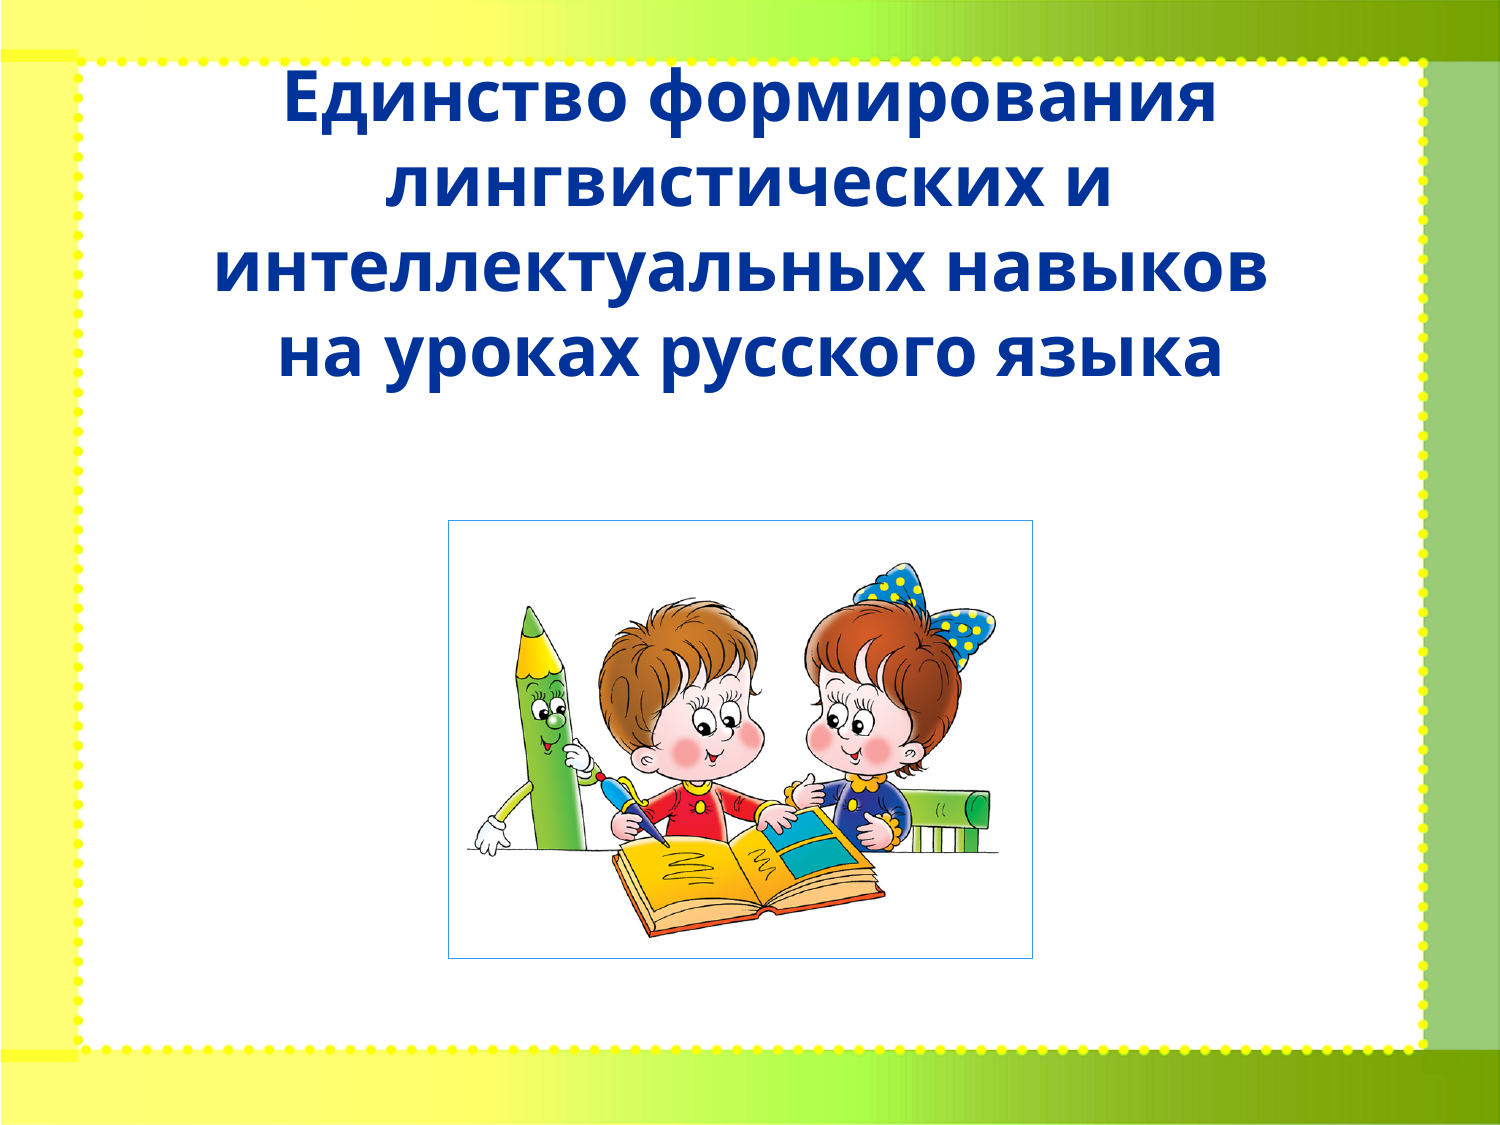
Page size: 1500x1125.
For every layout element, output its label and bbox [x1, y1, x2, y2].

list [448, 520, 1032, 959]
picture [0, 0, 1500, 1125]
